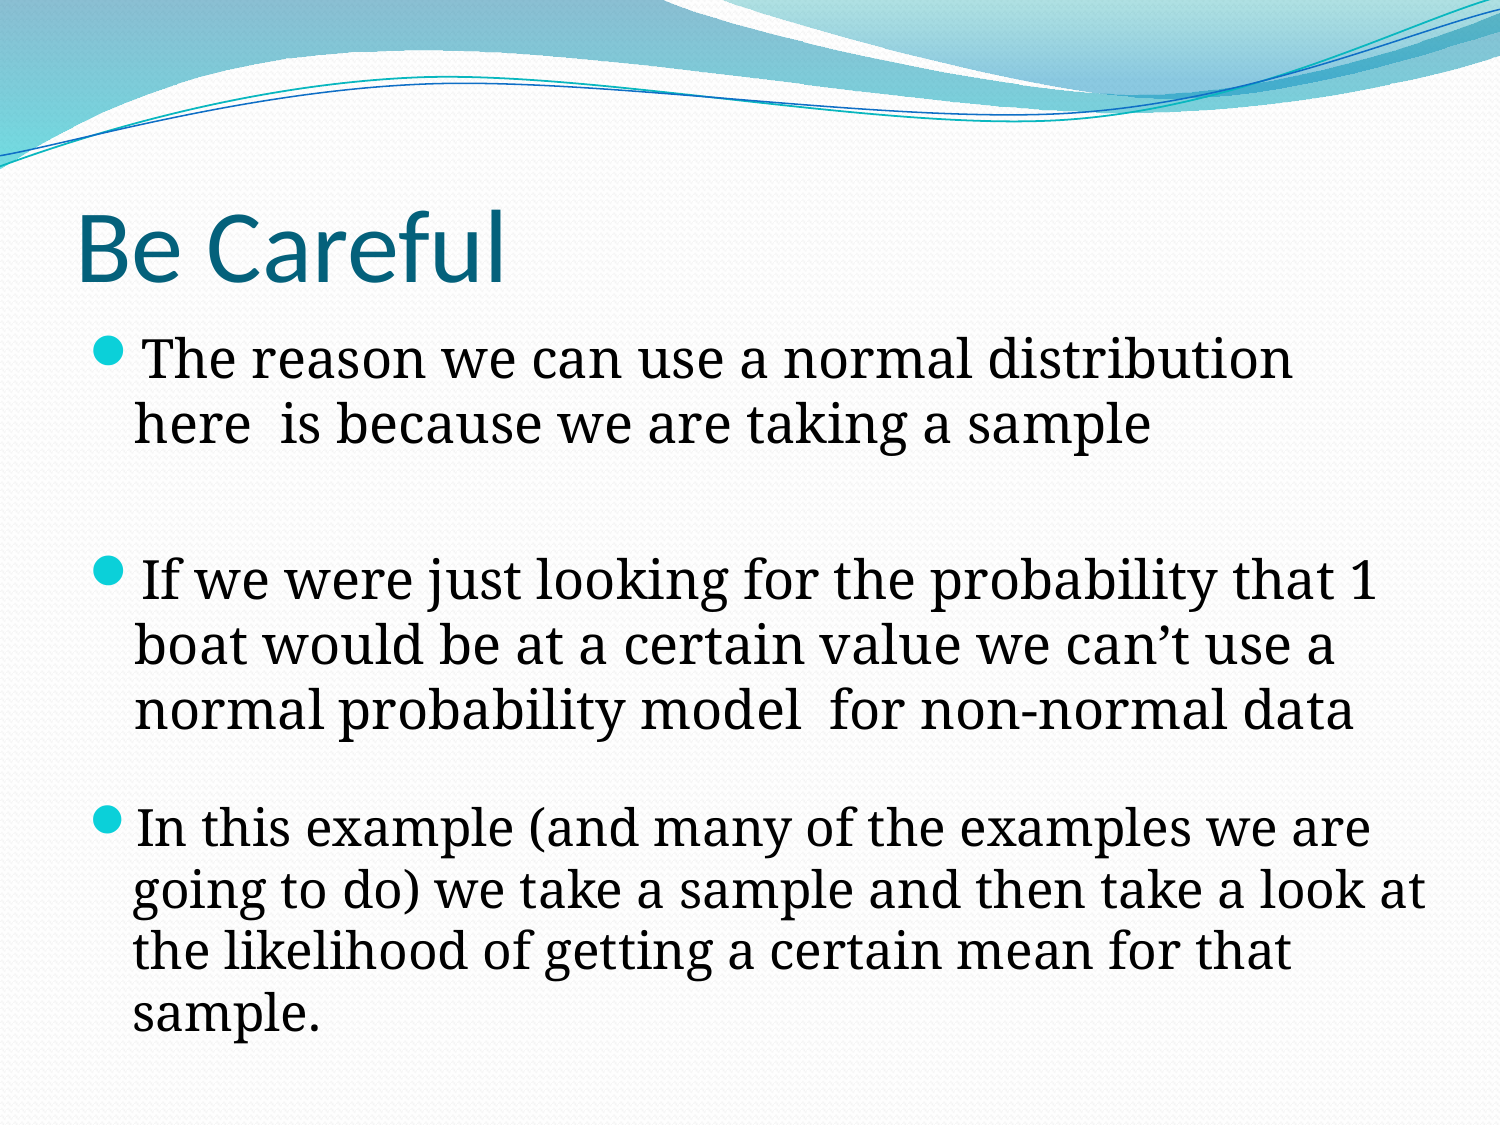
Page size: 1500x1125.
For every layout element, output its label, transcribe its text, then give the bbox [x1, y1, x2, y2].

text_box If we were just looking for the probability that 1 boat would be at a certain value we can’t use a normal probability model for non-normal data [74, 537, 1425, 750]
title Be Careful [75, 115, 1425, 303]
list The reason we can use a normal distribution here is because we are taking a sample [75, 317, 1425, 525]
text_box In this example (and many of the examples we are going to do) we take a sample and then take a look at the likelihood of getting a certain mean for that sample. [75, 787, 1463, 1050]
